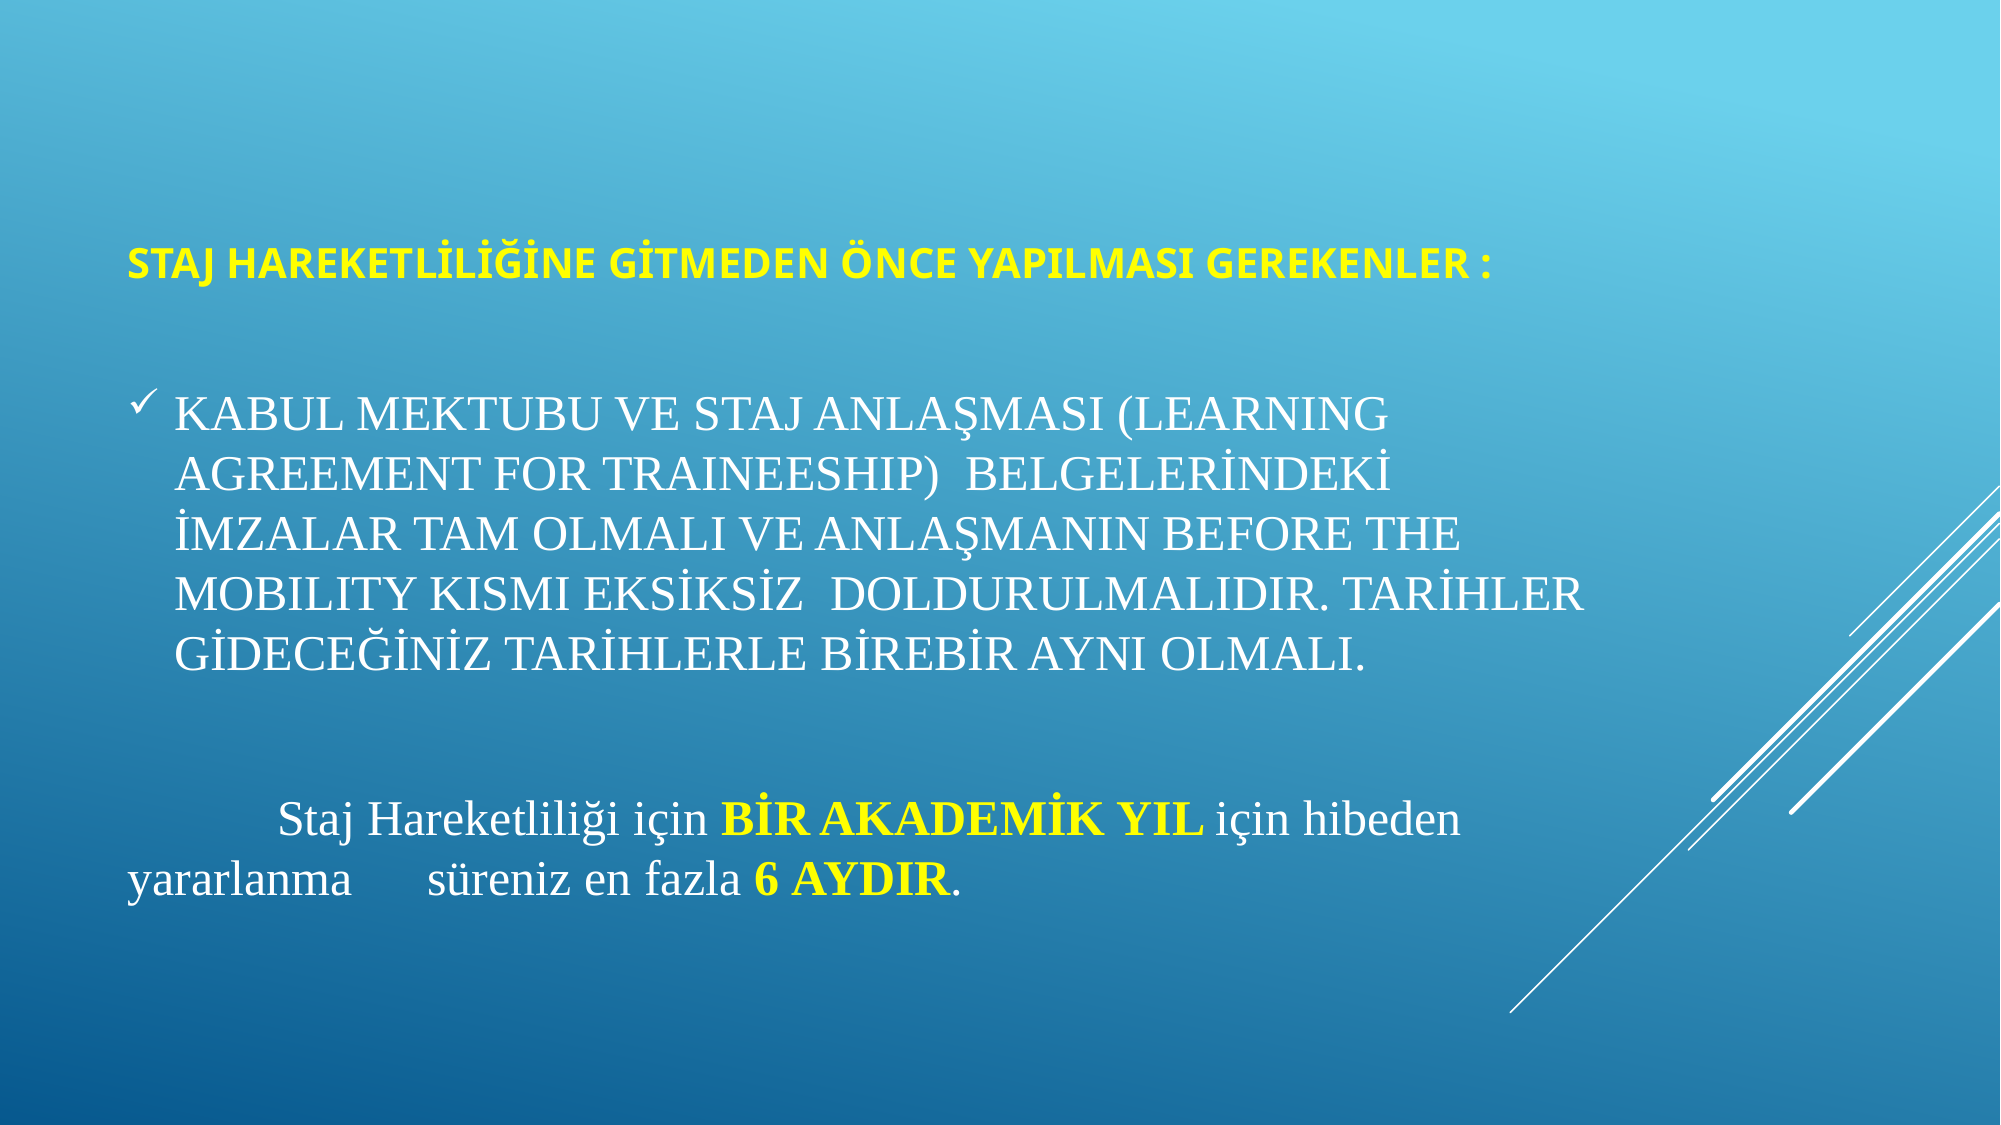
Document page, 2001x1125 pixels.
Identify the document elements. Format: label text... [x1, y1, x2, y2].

list STAJ HAREKETLİLİĞİNE GİTMEDEN ÖNCE YAPILMASI GEREKENLER : KABUL MEKTUBU VE STAJ ANLAŞMASI (LEARNING AGREEMENT FOR TRAINEESHIP) BELGELERİNDEKİ İMZALAR TAM OLMALI VE ANLAŞMANIN BEFORE THE MOBILITY KISMI EKSİKSİZ DOLDURULMALIDIR. TARİHLER GİDECEĞİNİZ TARİHLERLE BİREBİR AYNI OLMALI. Staj Hareketliliği için BİR AKADEMİK YIL için hibeden yararlanma süreniz en fazla 6 AYDIR. [112, 112, 1648, 1030]
